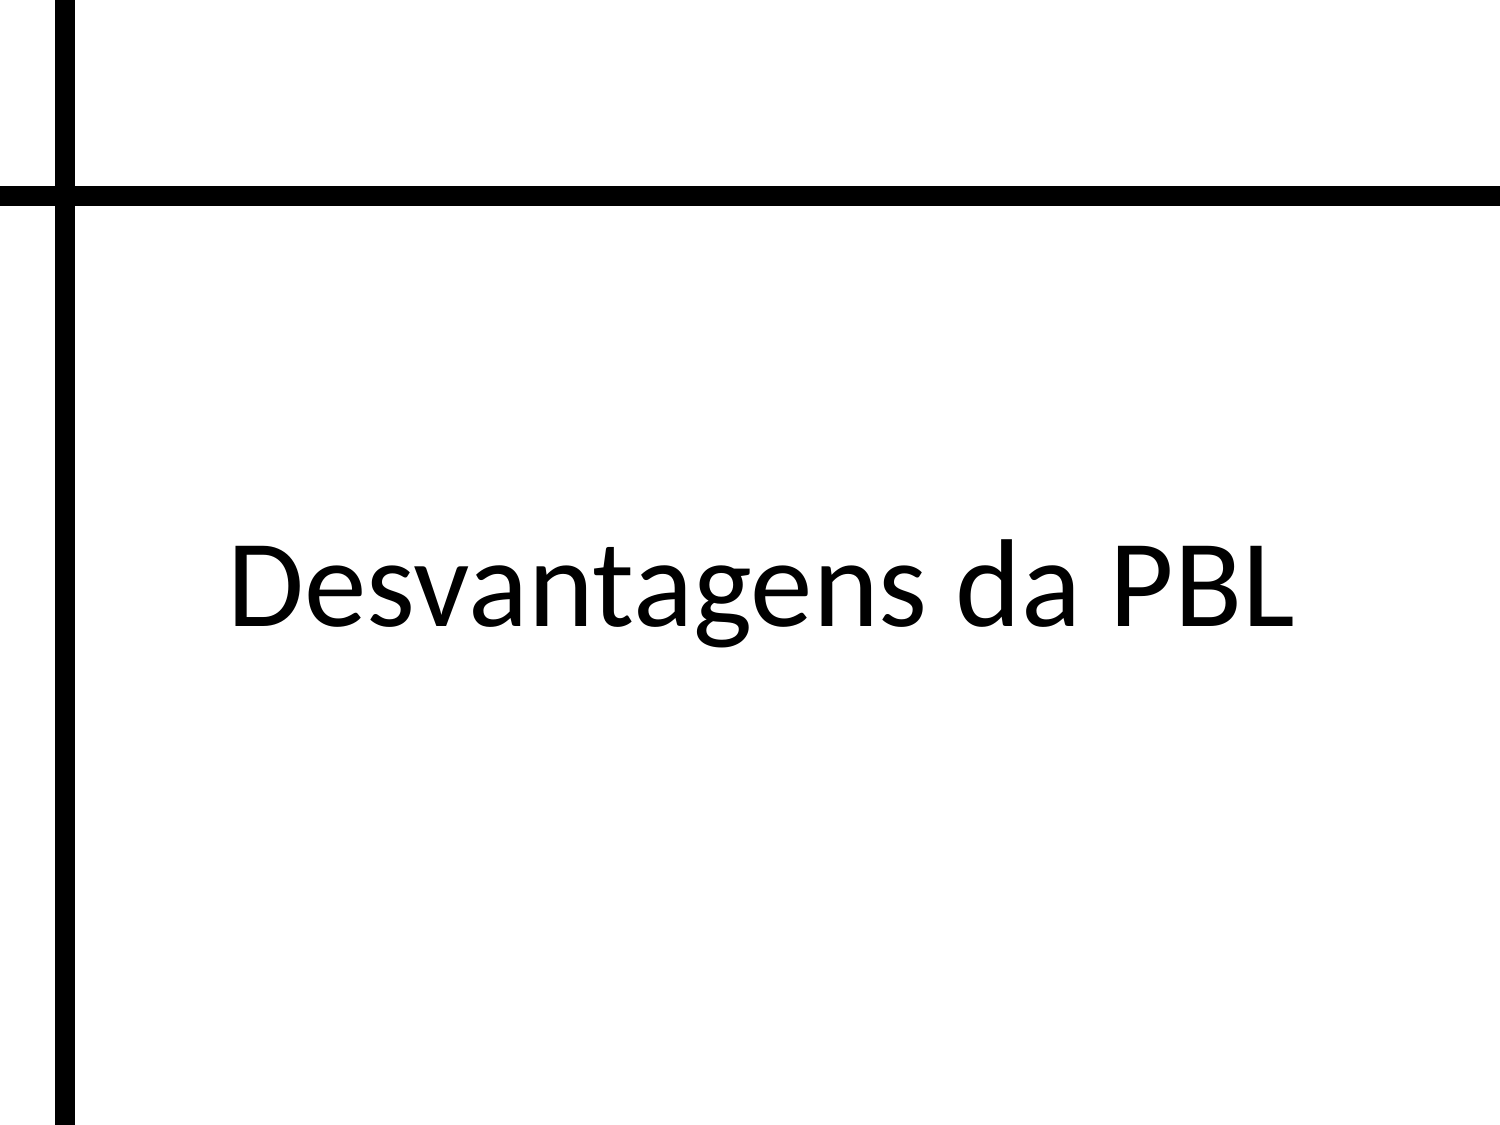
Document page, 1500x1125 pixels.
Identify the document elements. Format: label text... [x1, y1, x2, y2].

title Desvantagens da PBL [112, 456, 1412, 698]
